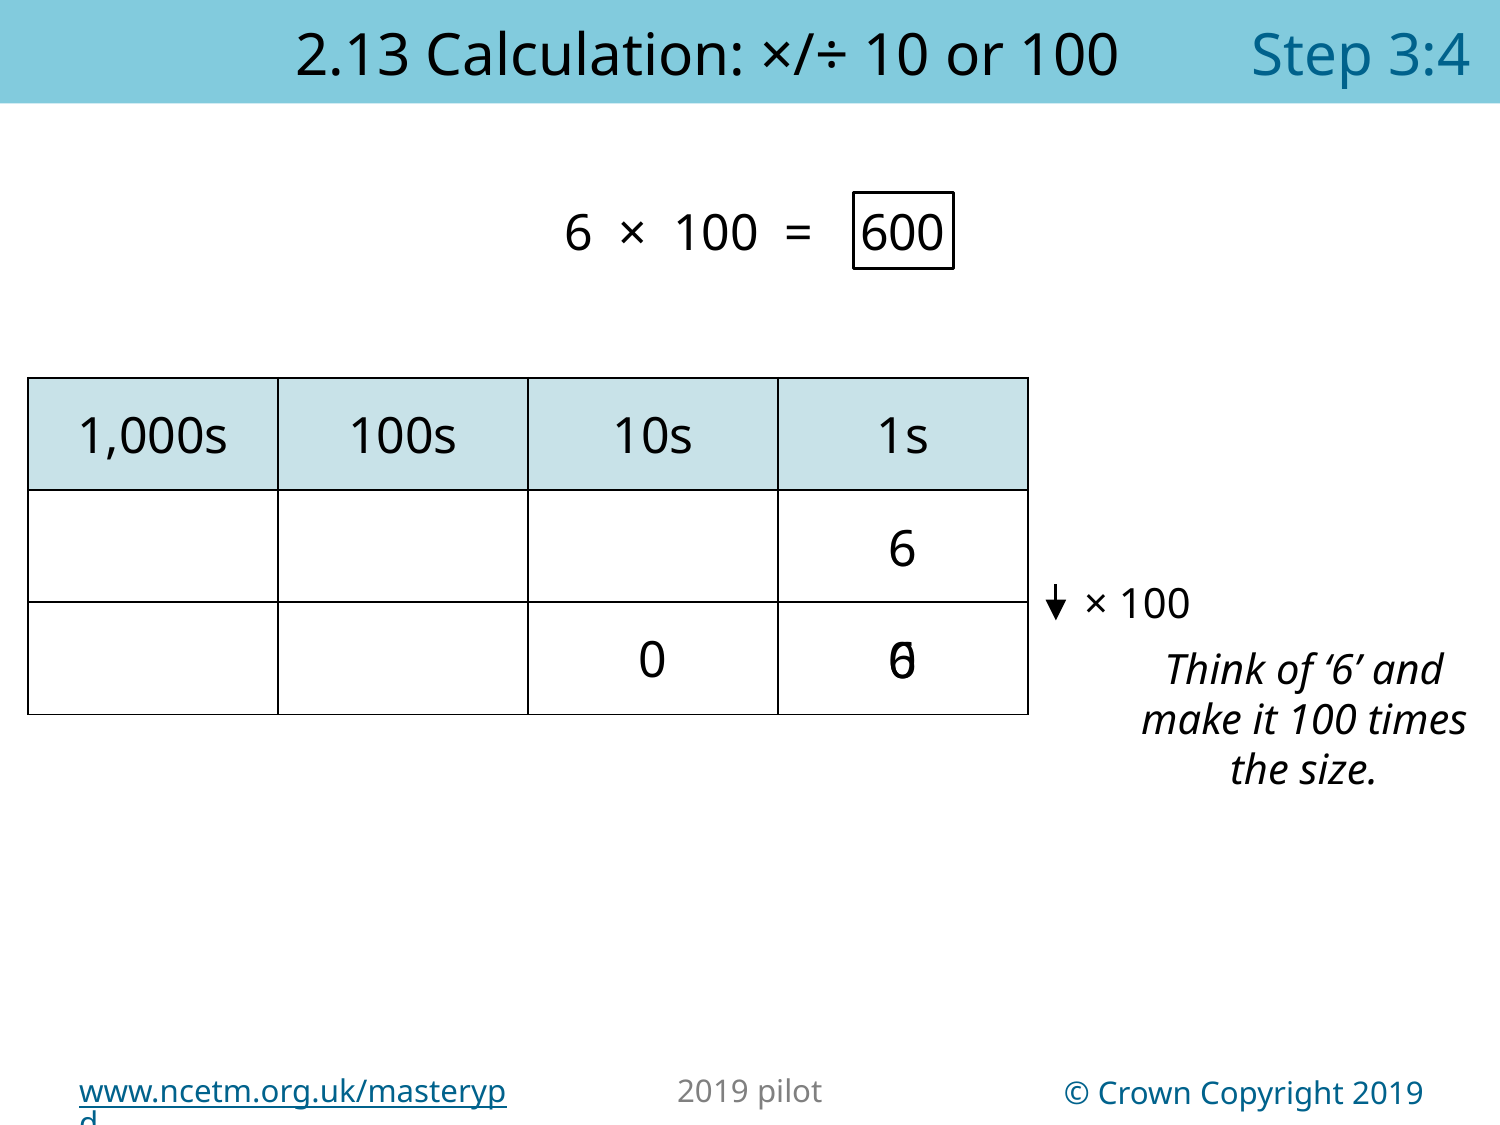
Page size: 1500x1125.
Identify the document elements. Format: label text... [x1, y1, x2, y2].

table_cell [279, 603, 527, 714]
list 2.13 Calculation: ×/÷ 10 or 100 Step 3:4 [0, 0, 1500, 104]
text_box 6 [873, 620, 933, 696]
text_box × 100 [1068, 569, 1206, 635]
table_cell [529, 603, 777, 714]
table_header 1,000s [29, 379, 277, 489]
text_box 0 [623, 620, 683, 696]
table_header [29, 491, 277, 601]
table_cell [29, 603, 277, 714]
table_header [779, 491, 1027, 601]
text_box 6 × 100 = [549, 192, 829, 268]
table_header [529, 491, 777, 601]
table_header 100s [279, 379, 527, 489]
table_header 1s [779, 379, 1027, 489]
table_header 10s [529, 379, 777, 489]
text_box 600 [844, 192, 961, 268]
table_cell [779, 603, 1027, 714]
text_box 6 [873, 508, 933, 584]
table_header [279, 491, 527, 601]
text_box Think of ‘6’ and make it 100 times the size. [1125, 634, 1483, 800]
